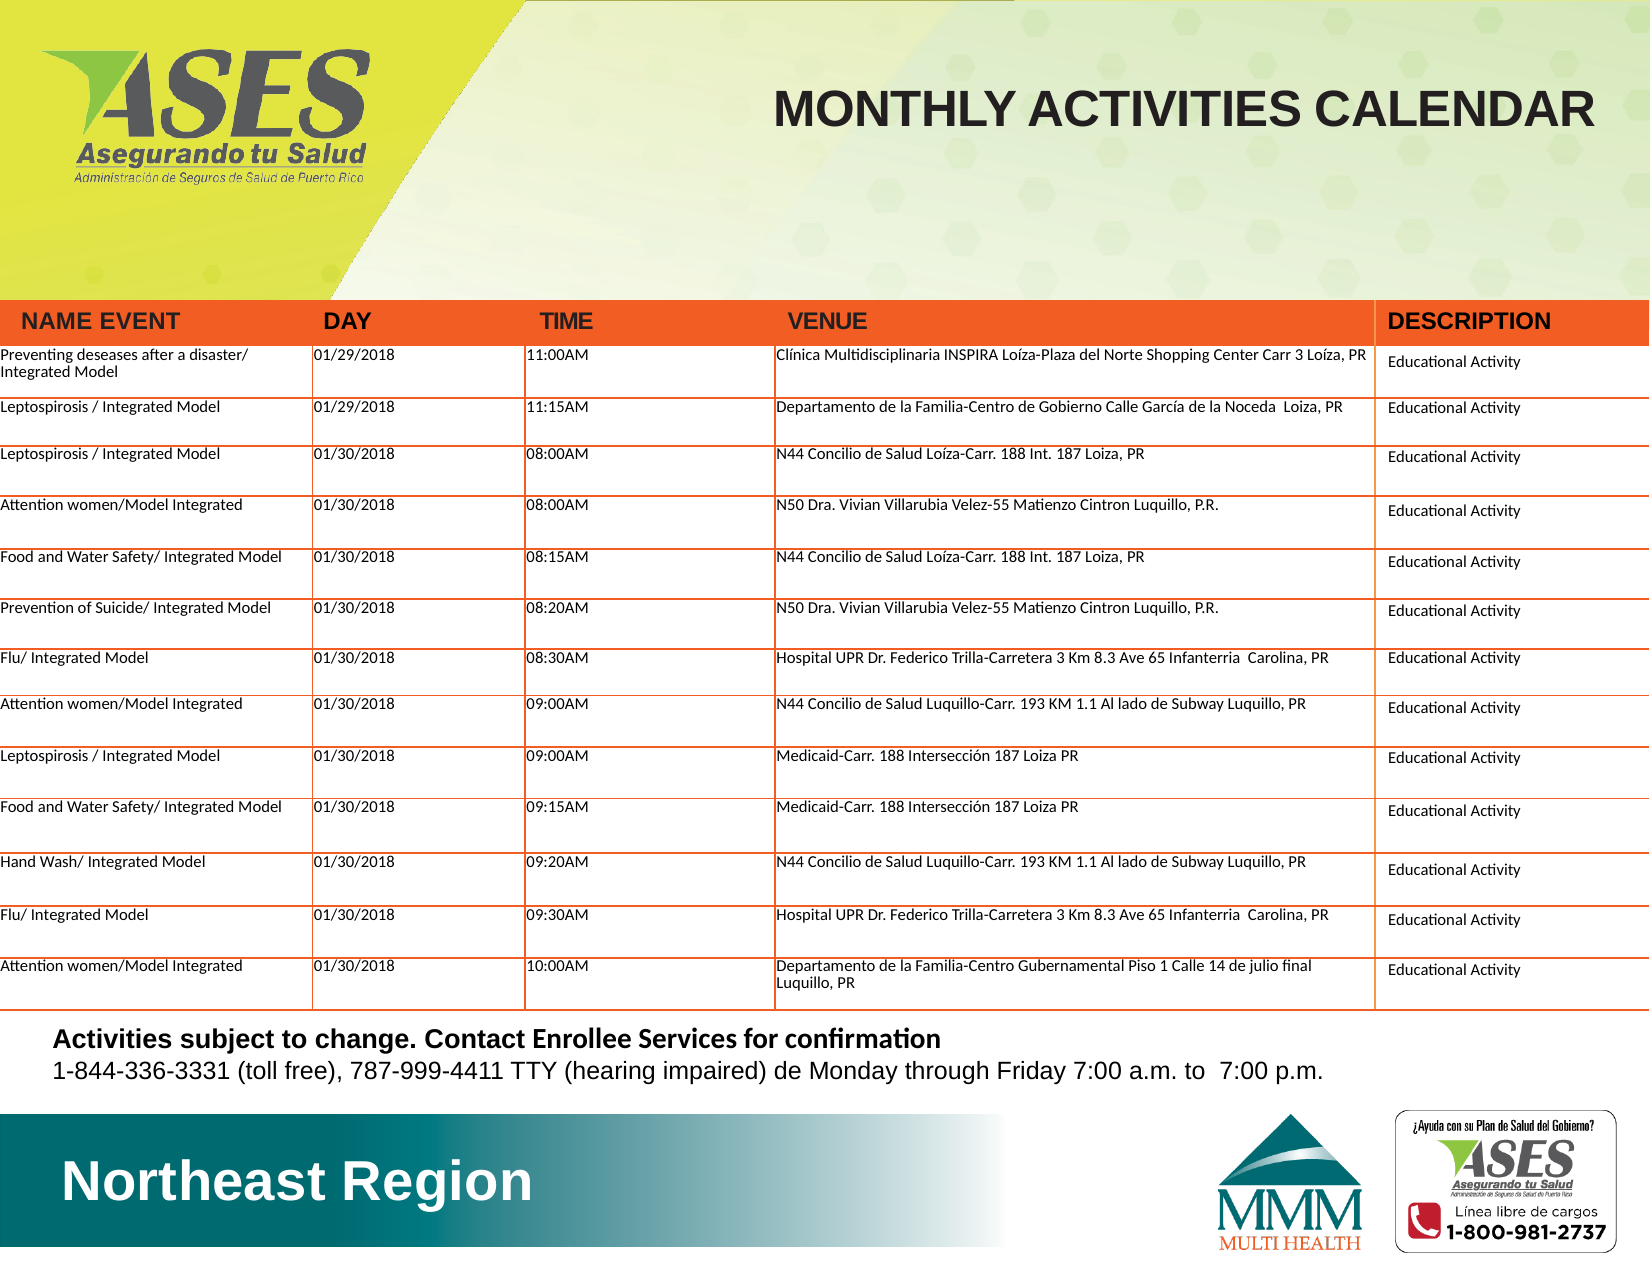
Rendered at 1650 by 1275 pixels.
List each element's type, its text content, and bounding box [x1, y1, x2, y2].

table_cell 01/29/2018 [313, 399, 524, 445]
text_box [0, 0, 1650, 329]
table_cell Hospital UPR Dr. Federico Trilla-Carretera 3 Km 8.3 Ave 65 Infanterria Carolina, PR [776, 907, 1374, 957]
table_cell 01/30/2018 [313, 799, 524, 852]
table_cell Food and Water Safety/ Integrated Model [0, 550, 312, 598]
table_cell Flu/ Integrated Model [0, 650, 312, 695]
table_cell 08:15AM [526, 550, 774, 598]
table_cell 09:30AM [526, 907, 774, 957]
table_cell N44 Concilio de Salud Loíza-Carr. 188 Int. 187 Loiza, PR [776, 447, 1374, 495]
table_cell Educational Activity [1376, 959, 1649, 1009]
text_box Activities subject to change. Contact Enrollee Services for confirmation 1-844-336-3331 (toll free), 787-999-4411 TTY (hearing impaired) de Monday through Friday 7:00 a.m. to 7:00 p.m. [37, 1012, 1600, 1122]
table_cell 08:00AM [526, 497, 774, 548]
table_cell 01/30/2018 [313, 959, 524, 1009]
table_cell 01/30/2018 [313, 907, 524, 957]
table_cell 01/30/2018 [313, 447, 524, 495]
table_cell Educational Activity [1376, 447, 1649, 495]
table_header VENUE [775, 300, 1374, 346]
table_cell Educational Activity [1376, 550, 1649, 598]
title MONTHLY ACTIVITIES CALENDAR [53, 75, 1597, 138]
table_cell Prevention of Suicide/ Integrated Model [0, 600, 312, 648]
table_cell 11:15AM [526, 399, 774, 445]
table_cell Hand Wash/ Integrated Model [0, 854, 312, 905]
table_header DESCRIPTION [1376, 300, 1649, 346]
table_cell Educational Activity [1376, 346, 1649, 397]
table_cell Educational Activity [1376, 600, 1649, 648]
table_cell 09:00AM [526, 748, 774, 798]
table_cell 01/30/2018 [313, 600, 524, 648]
table_cell Educational Activity [1376, 399, 1649, 445]
table_cell Educational Activity [1376, 696, 1649, 746]
table_cell Medicaid-Carr. 188 Intersección 187 Loiza PR [776, 748, 1374, 798]
table_header DAY [312, 300, 525, 346]
table_cell Medicaid-Carr. 188 Intersección 187 Loiza PR [776, 799, 1374, 852]
table_cell Educational Activity [1376, 854, 1649, 905]
table_cell Preventing deseases after a disaster/ Integrated Model [0, 346, 312, 397]
table_cell 08:00AM [526, 447, 774, 495]
table_cell Leptospirosis / Integrated Model [0, 447, 312, 495]
table_cell 01/30/2018 [313, 748, 524, 798]
table_cell 01/30/2018 [313, 696, 524, 746]
table_cell Educational Activity [1376, 799, 1649, 852]
table_cell 09:00AM [526, 696, 774, 746]
table_cell Food and Water Safety/ Integrated Model [0, 799, 312, 852]
table_cell Educational Activity [1376, 907, 1649, 957]
table_cell 08:30AM [526, 650, 774, 695]
table_cell 01/30/2018 [313, 854, 524, 905]
table_cell 09:15AM [526, 799, 774, 852]
table_cell 10:00AM [526, 959, 774, 1009]
table_cell Attention women/Model Integrated [0, 696, 312, 746]
text_box Northeast Region [59, 1135, 600, 1213]
picture [1203, 1099, 1626, 1263]
table_cell Educational Activity [1376, 650, 1649, 695]
table_cell N44 Concilio de Salud Luquillo-Carr. 193 KM 1.1 Al lado de Subway Luquillo, PR [776, 696, 1374, 746]
table_cell Clínica Multidisciplinaria INSPIRA Loíza-Plaza del Norte Shopping Center Carr 3 Loíza, PR [776, 346, 1374, 397]
table_cell Leptospirosis / Integrated Model [0, 748, 312, 798]
table_cell 08:20AM [526, 600, 774, 648]
table_cell 01/30/2018 [313, 650, 524, 695]
table_cell Hospital UPR Dr. Federico Trilla-Carretera 3 Km 8.3 Ave 65 Infanterria Carolina, PR [776, 650, 1374, 695]
table_cell N44 Concilio de Salud Loíza-Carr. 188 Int. 187 Loiza, PR [776, 550, 1374, 598]
table_cell 09:20AM [526, 854, 774, 905]
table_cell N50 Dra. Vivian Villarubia Velez-55 Matienzo Cintron Luquillo, P.R. [776, 600, 1374, 648]
text_box [39, 49, 370, 186]
text_box [0, 329, 1650, 1275]
table_cell Attention women/Model Integrated [0, 959, 312, 1009]
table_cell N44 Concilio de Salud Luquillo-Carr. 193 KM 1.1 Al lado de Subway Luquillo, PR [776, 854, 1374, 905]
table_cell Leptospirosis / Integrated Model [0, 399, 312, 445]
table_cell Flu/ Integrated Model [0, 907, 312, 957]
table_cell N50 Dra. Vivian Villarubia Velez-55 Matienzo Cintron Luquillo, P.R. [776, 497, 1374, 548]
table_header NAME EVENT [0, 300, 312, 346]
table_cell 11:00AM [526, 346, 774, 397]
table_cell 01/29/2018 [313, 346, 524, 397]
table_cell Attention women/Model Integrated [0, 497, 312, 548]
table_cell 01/30/2018 [313, 497, 524, 548]
table_cell Departamento de la Familia-Centro Gubernamental Piso 1 Calle 14 de julio final Luquillo, PR [776, 959, 1374, 1009]
table_cell Departamento de la Familia-Centro de Gobierno Calle García de la Noceda Loiza, PR [776, 399, 1374, 445]
table_cell Educational Activity [1376, 748, 1649, 798]
text_box [0, 1114, 1064, 1247]
table_cell 01/30/2018 [313, 550, 524, 598]
table_cell Educational Activity [1376, 497, 1649, 548]
table_header TIME [525, 300, 775, 346]
